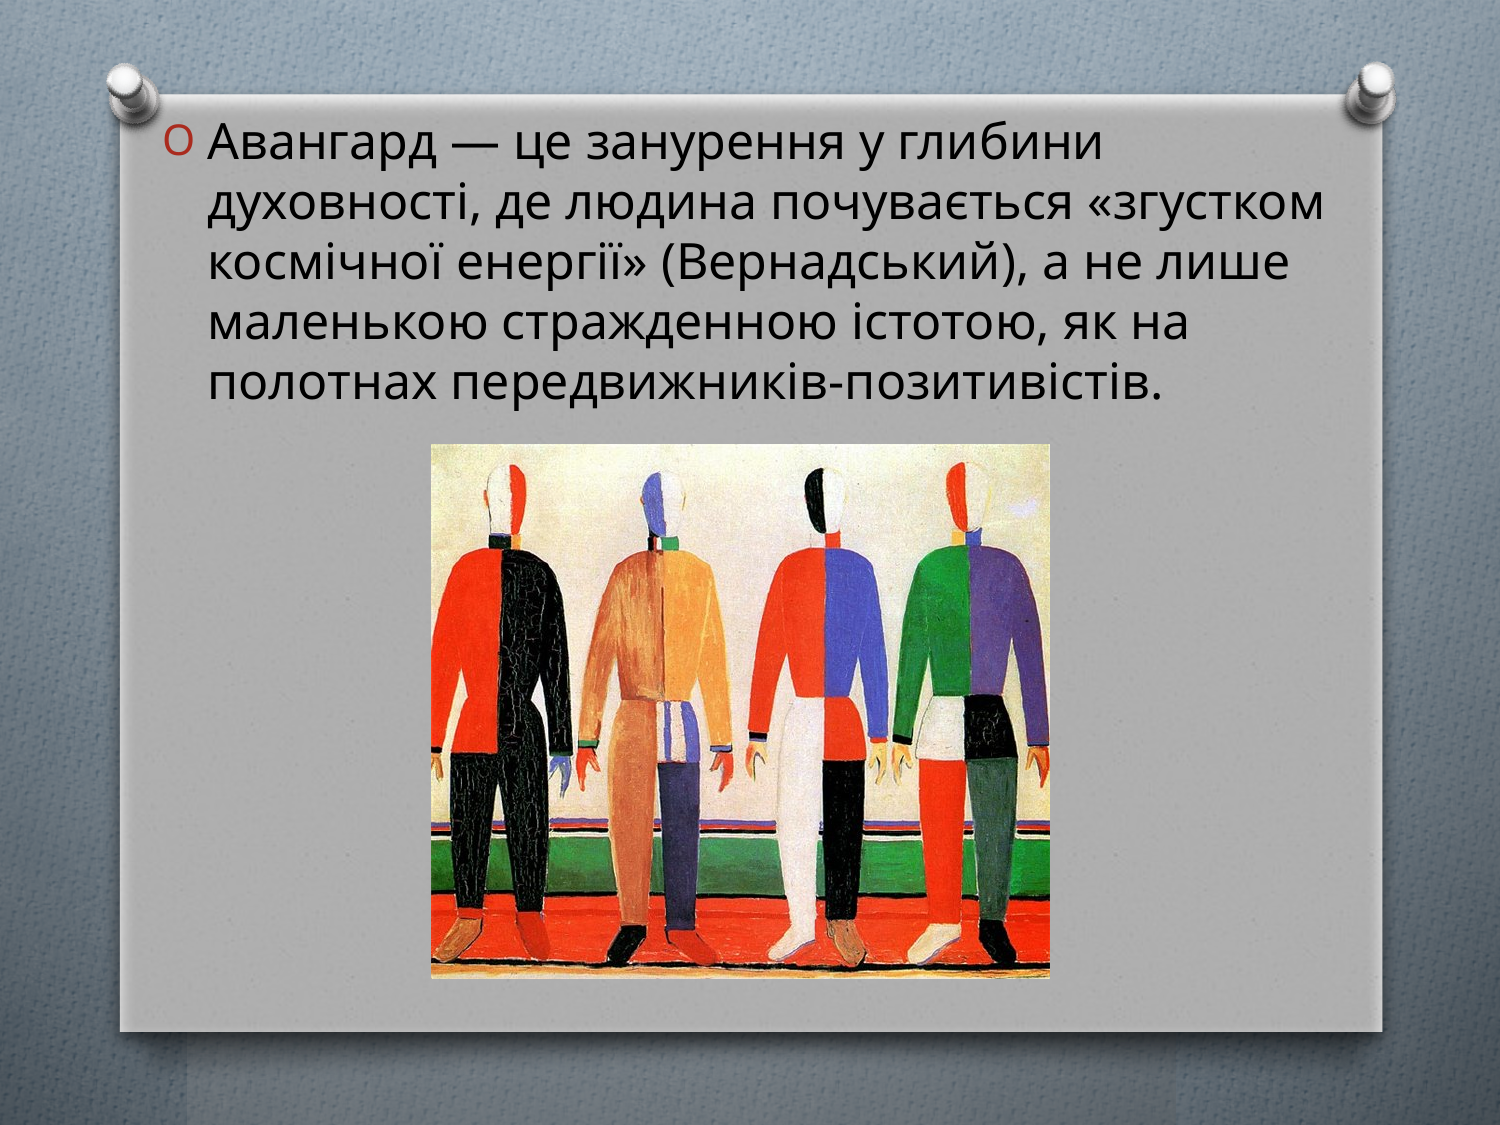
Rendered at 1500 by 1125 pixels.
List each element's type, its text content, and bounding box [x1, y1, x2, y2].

picture [1317, 35, 1439, 146]
list Авангард — це занурення у глибини духовності, де людина почувається «згустком космічної енергії» (Вернадський), а не лише маленькою стражденною істотою, як на полотнах передвижників-позитивістів. [147, 101, 1376, 693]
picture [75, 29, 198, 147]
picture [430, 444, 1050, 979]
